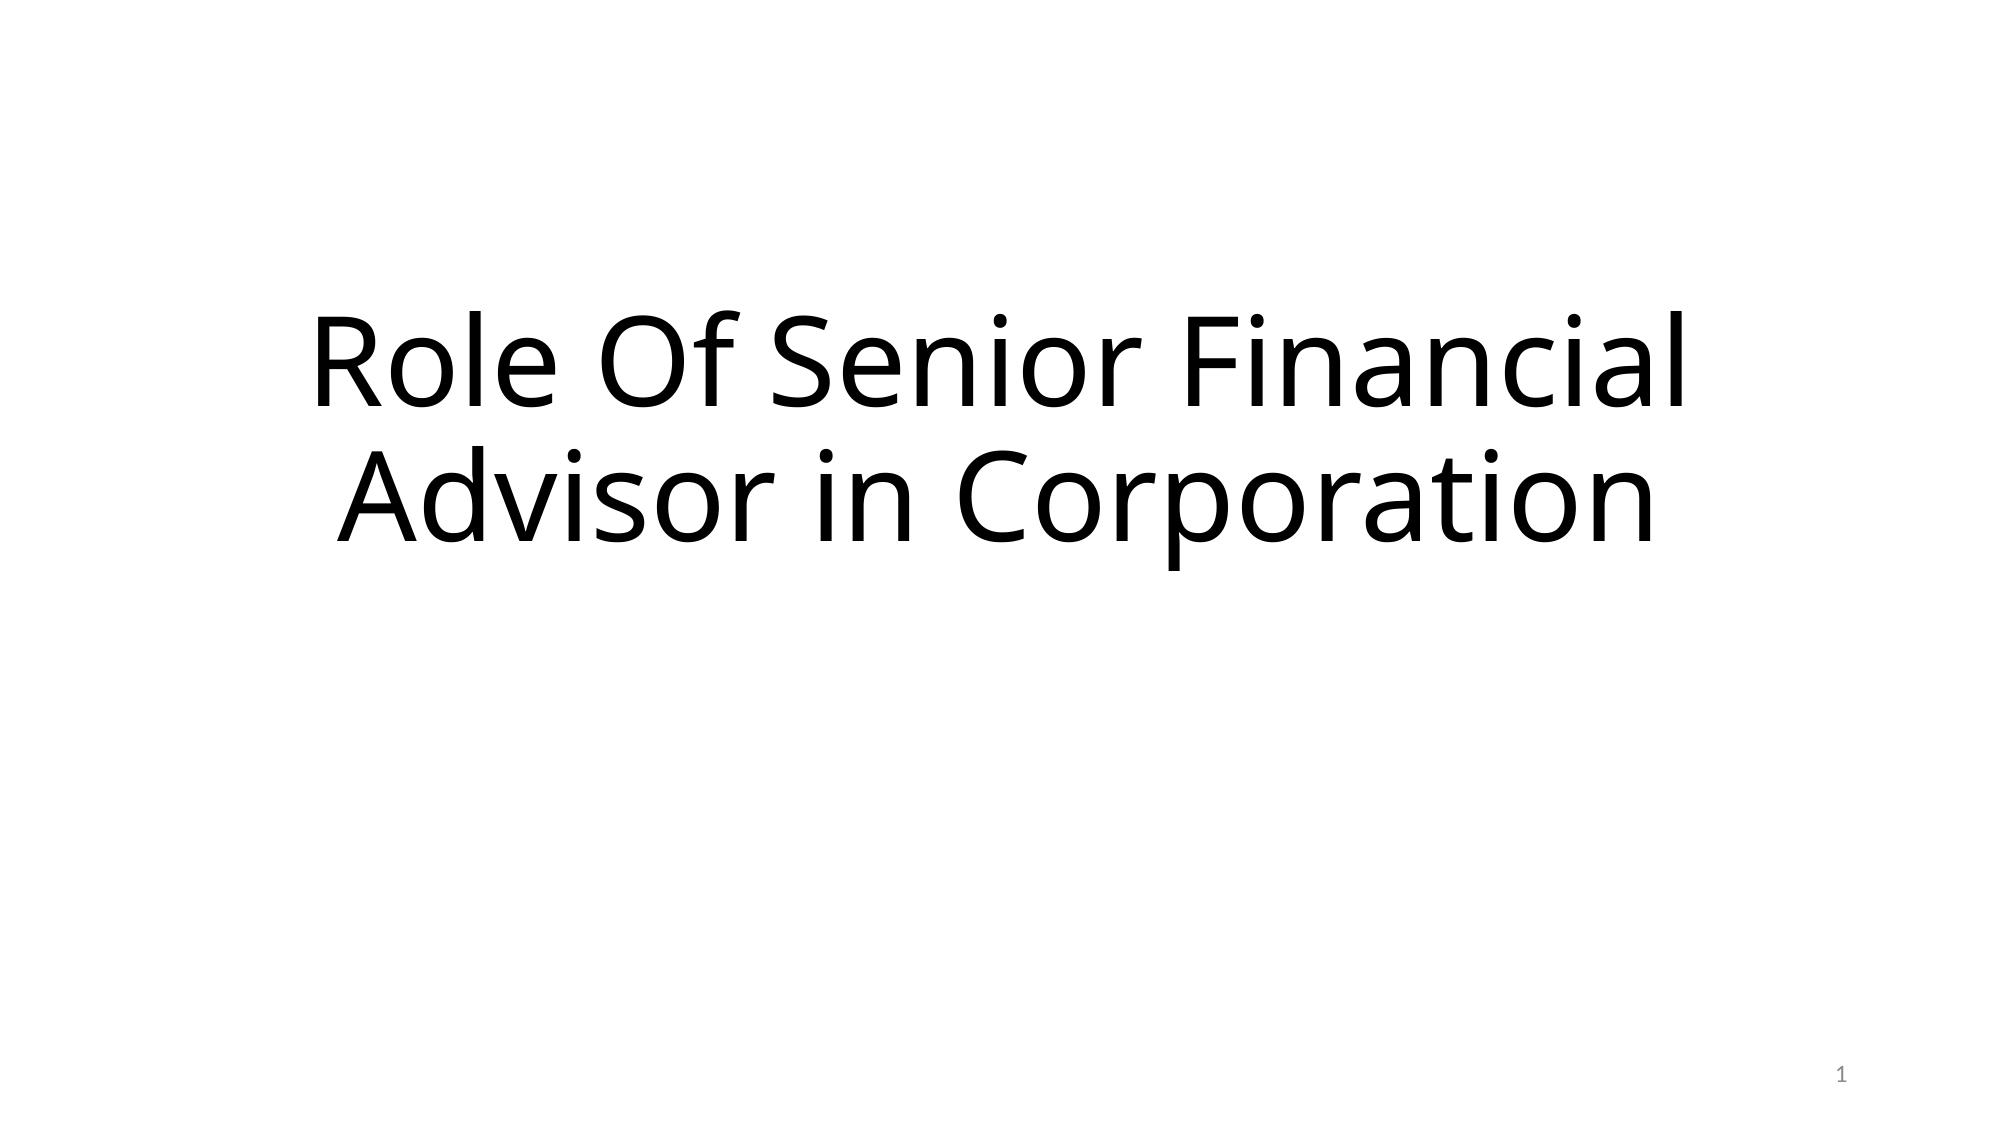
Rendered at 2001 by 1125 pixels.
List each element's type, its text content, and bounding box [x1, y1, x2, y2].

slide_number 1 [1412, 1042, 1863, 1103]
title Role Of Senior Financial Advisor in Corporation [249, 184, 1750, 576]
